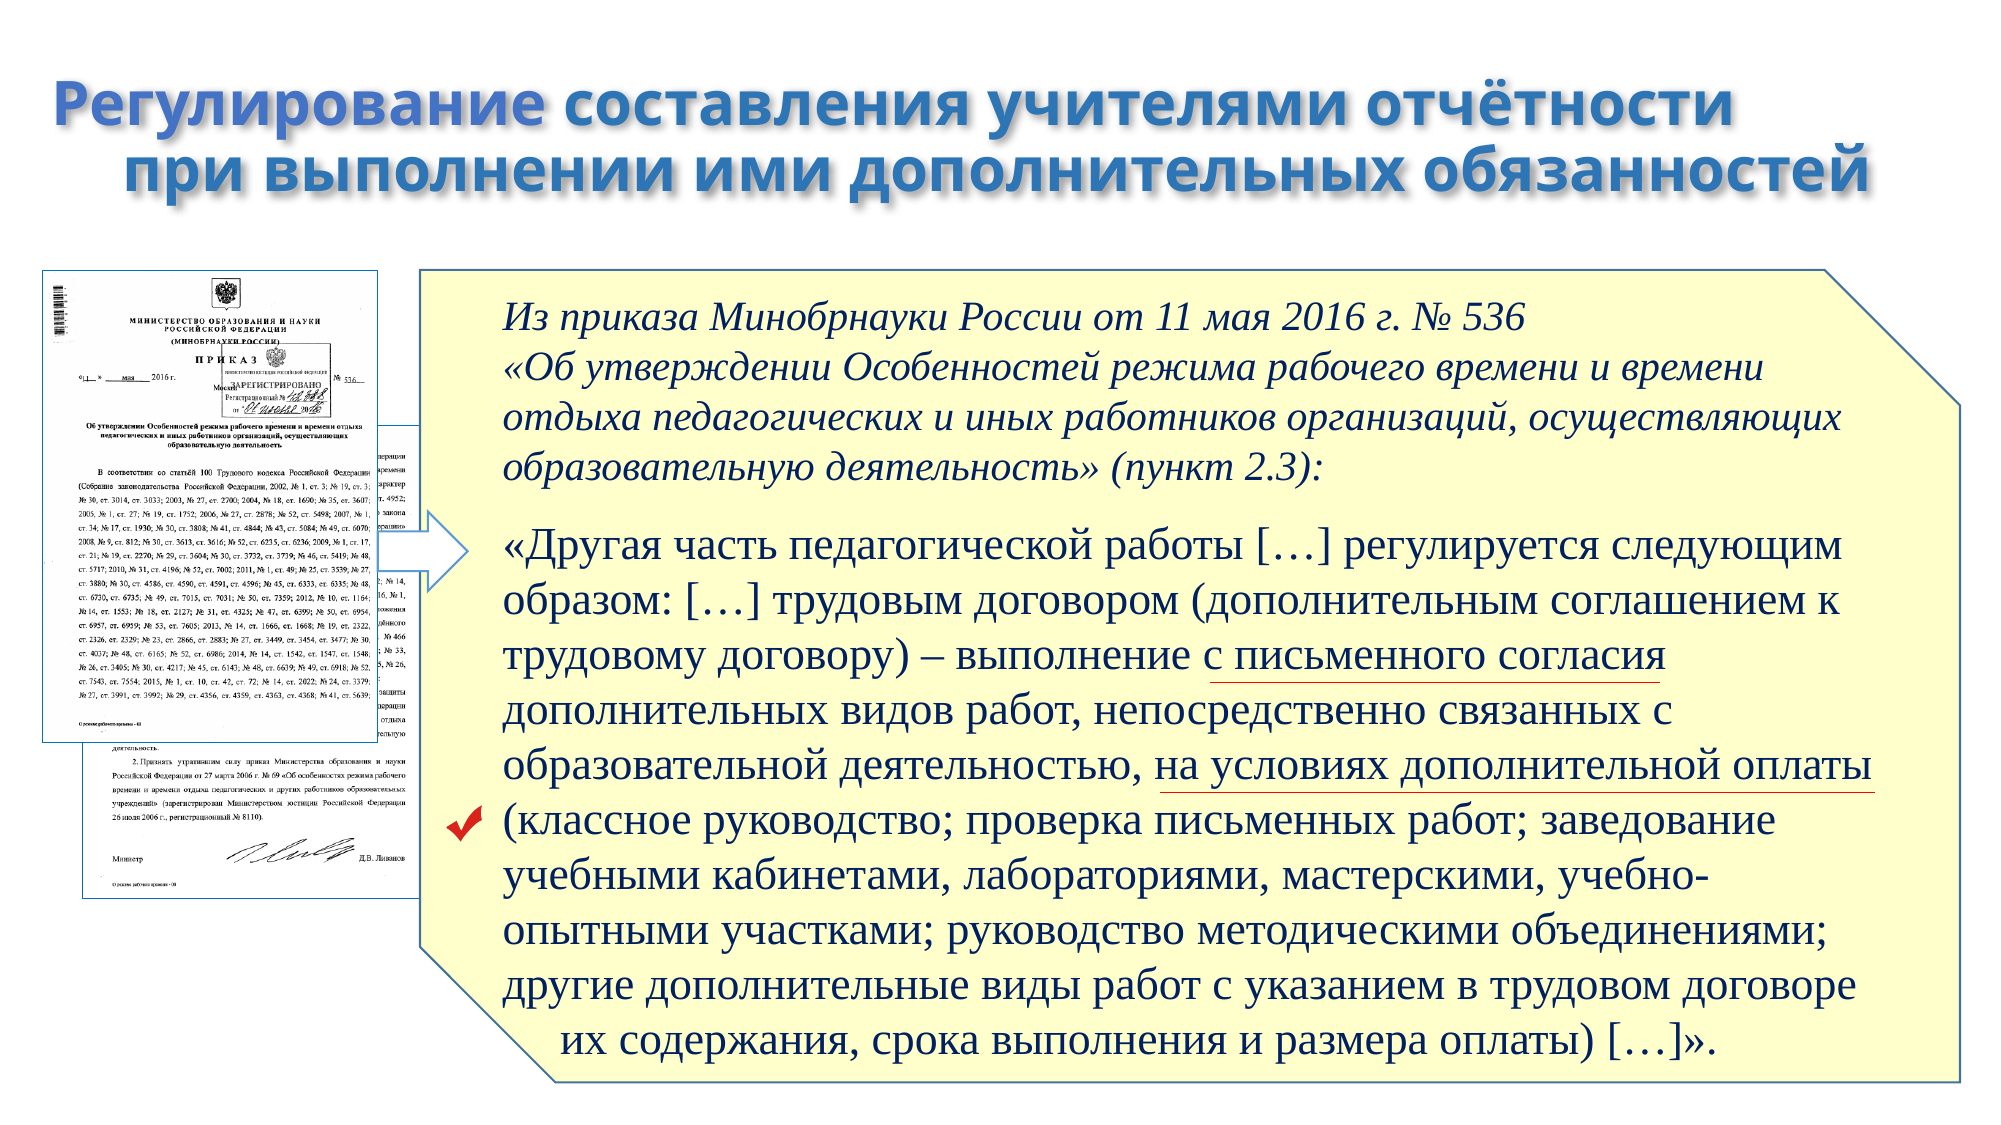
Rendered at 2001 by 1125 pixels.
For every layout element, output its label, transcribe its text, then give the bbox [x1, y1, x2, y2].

text_box [420, 509, 470, 594]
title Регулирование составления учителями отчётности при выполнении ими дополнительных обязанностей [35, 64, 1960, 245]
text_box Из приказа Минобрнауки России от 11 мая 2016 г. № 536 «Об утверждении Особенностей режима рабочего времени и времени отдыха педагогических и иных работников организаций, осуществляющих образовательную деятельность» (пункт 2.3): «Другая часть педагогической работы […] регулируется следующим образом: […] трудовым договором (дополнительным соглашением к трудовому договору) – выполнение с письменного согласия дополнительных видов работ, непосредственно связанных с образовательной деятельностью, на условиях дополнительной оплаты (классное руководство; проверка письменных работ; заведование учебными кабинетами, лабораториями, мастерскими, учебно-опытными участками; руководство методическими объединениями; другие дополнительные виды работ с указанием в трудовом договоре их содержания, срока выполнения и размера оплаты) […]». [418, 268, 1962, 1084]
picture [42, 269, 420, 899]
picture [446, 805, 482, 842]
